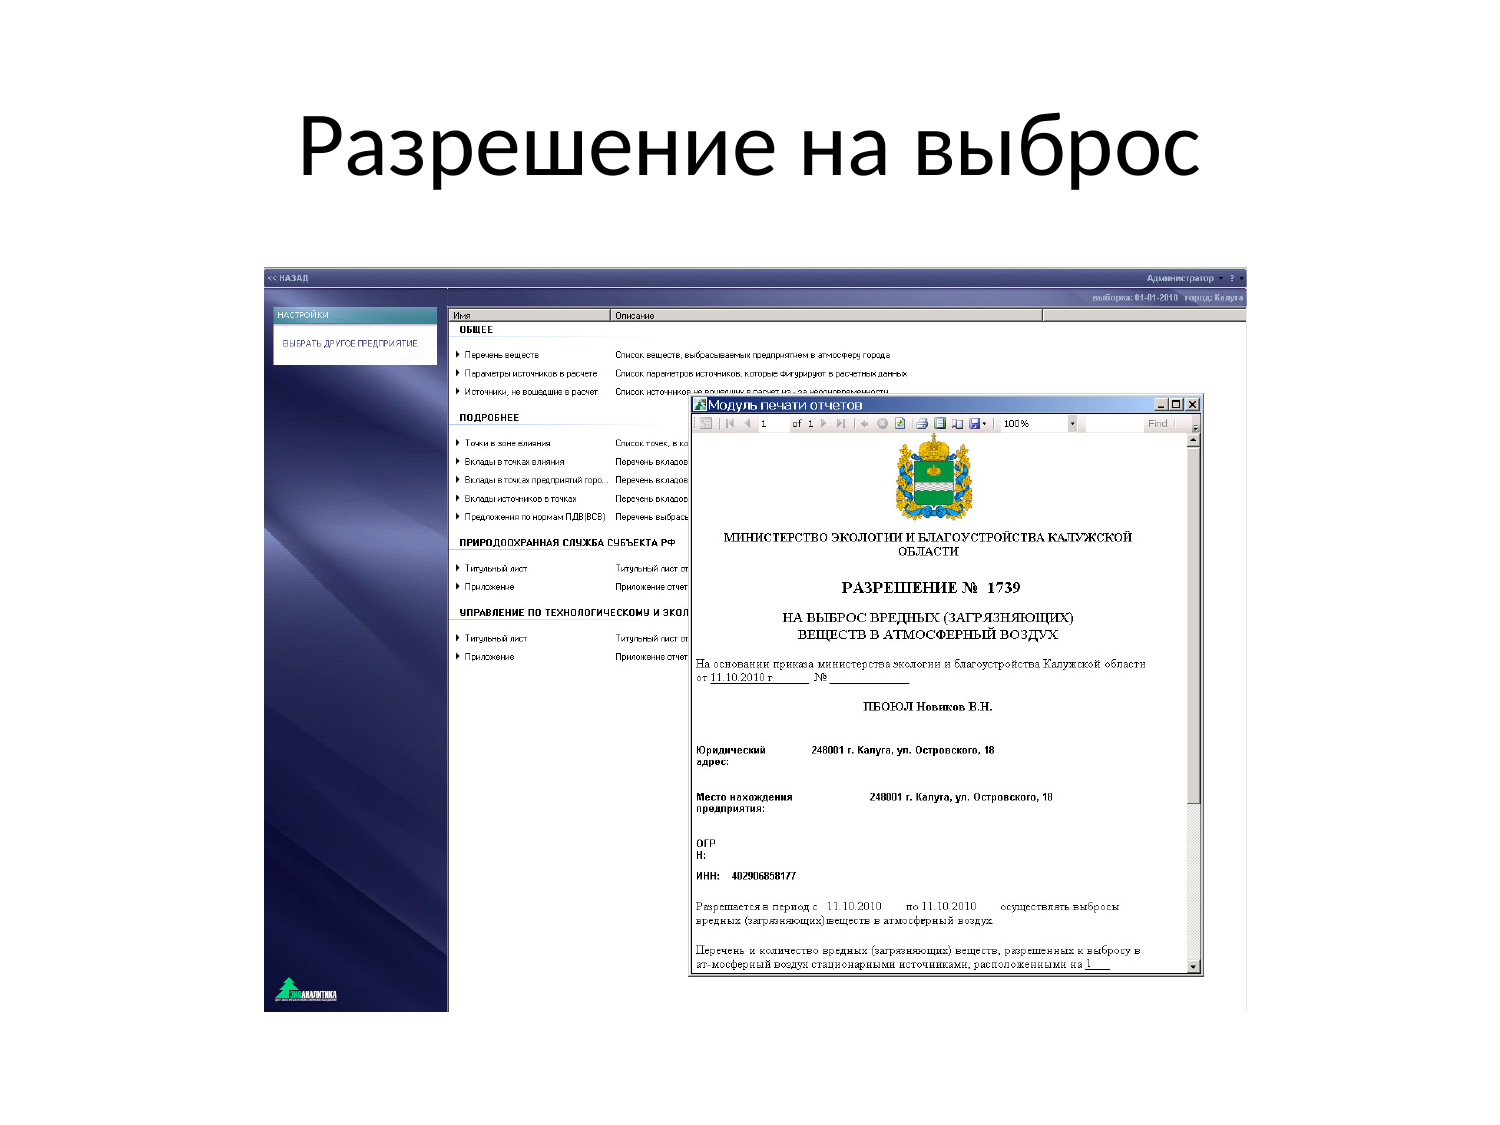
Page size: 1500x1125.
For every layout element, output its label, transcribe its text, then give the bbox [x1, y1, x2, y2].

title Разрешение на выброс [75, 45, 1425, 233]
picture [263, 266, 1247, 1012]
